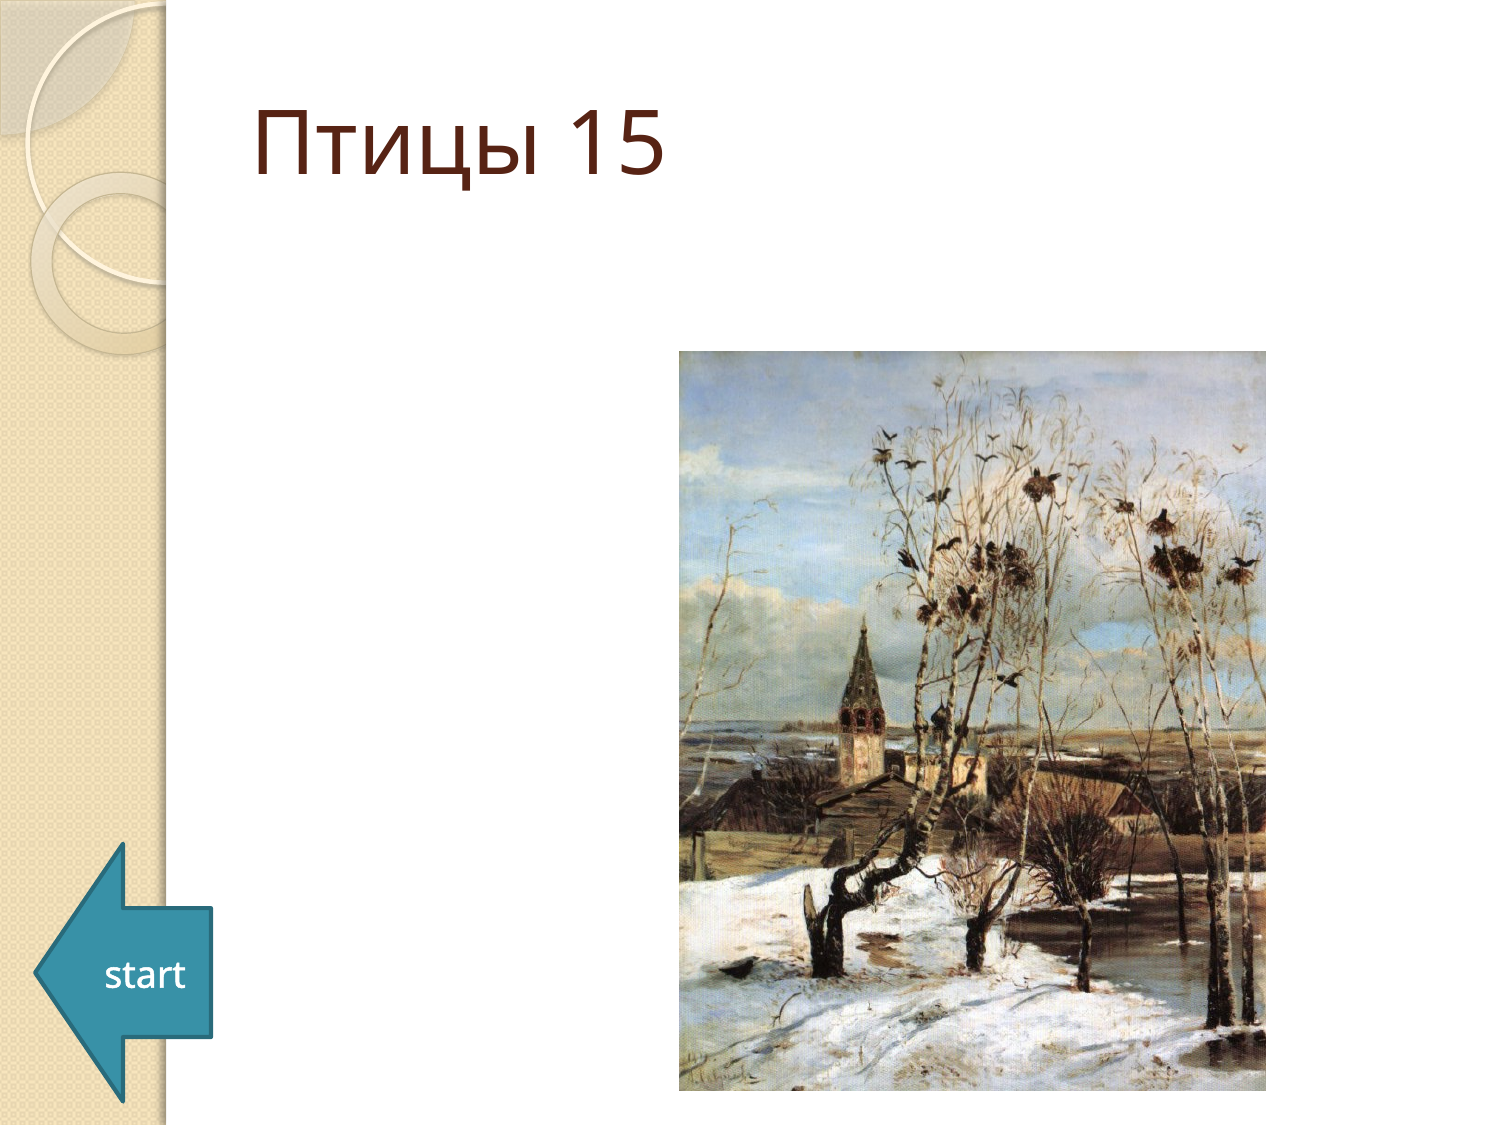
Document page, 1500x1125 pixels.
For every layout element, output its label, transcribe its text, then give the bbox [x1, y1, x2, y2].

title Птицы 15 [235, 45, 1466, 233]
text_box start [33, 841, 214, 1104]
picture [679, 351, 1266, 1092]
